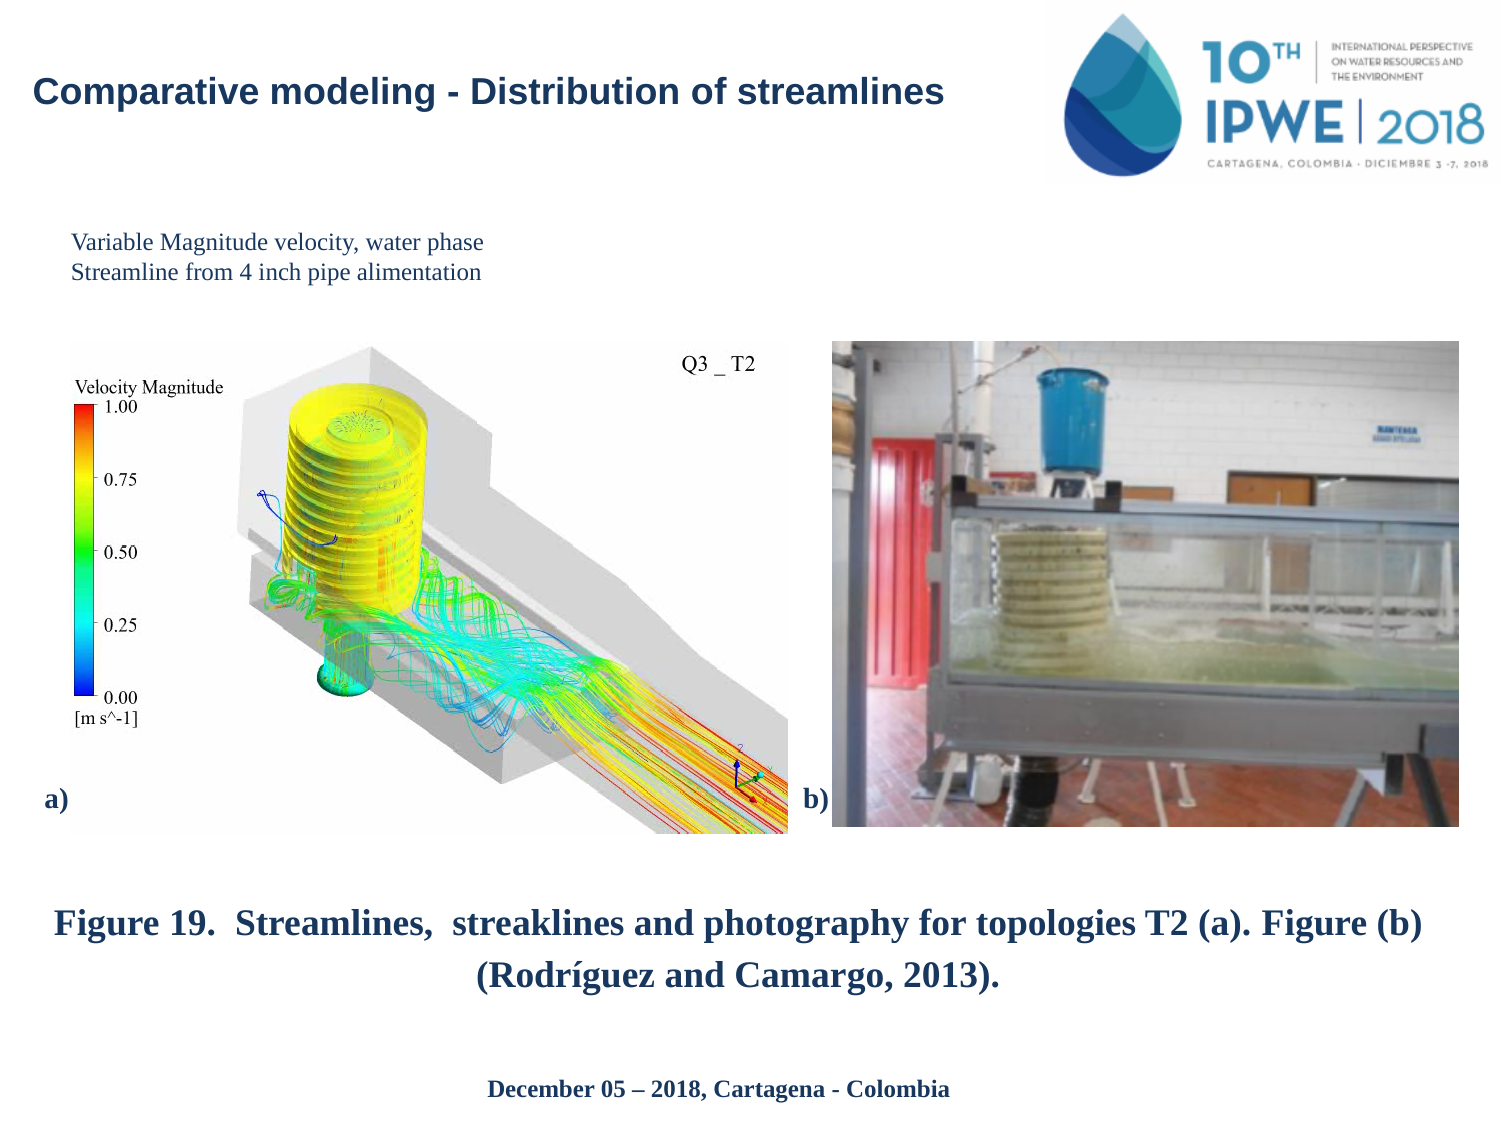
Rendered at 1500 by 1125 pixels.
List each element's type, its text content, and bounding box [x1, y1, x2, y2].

title Comparative modeling - Distribution of streamlines [17, 18, 1011, 162]
text_box a) [29, 771, 64, 822]
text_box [69, 341, 789, 835]
picture [832, 341, 1459, 827]
picture [1045, 0, 1500, 184]
text_box Figure 19. Streamlines, streaklines and photography for topologies T2 (a). Figure (b) (Rodríguez and Camargo, 2013). [17, 884, 1459, 1003]
text_box Variable Magnitude velocity, water phase Streamline from 4 inch pipe alimentation [56, 218, 514, 293]
text_box b) [793, 771, 827, 822]
